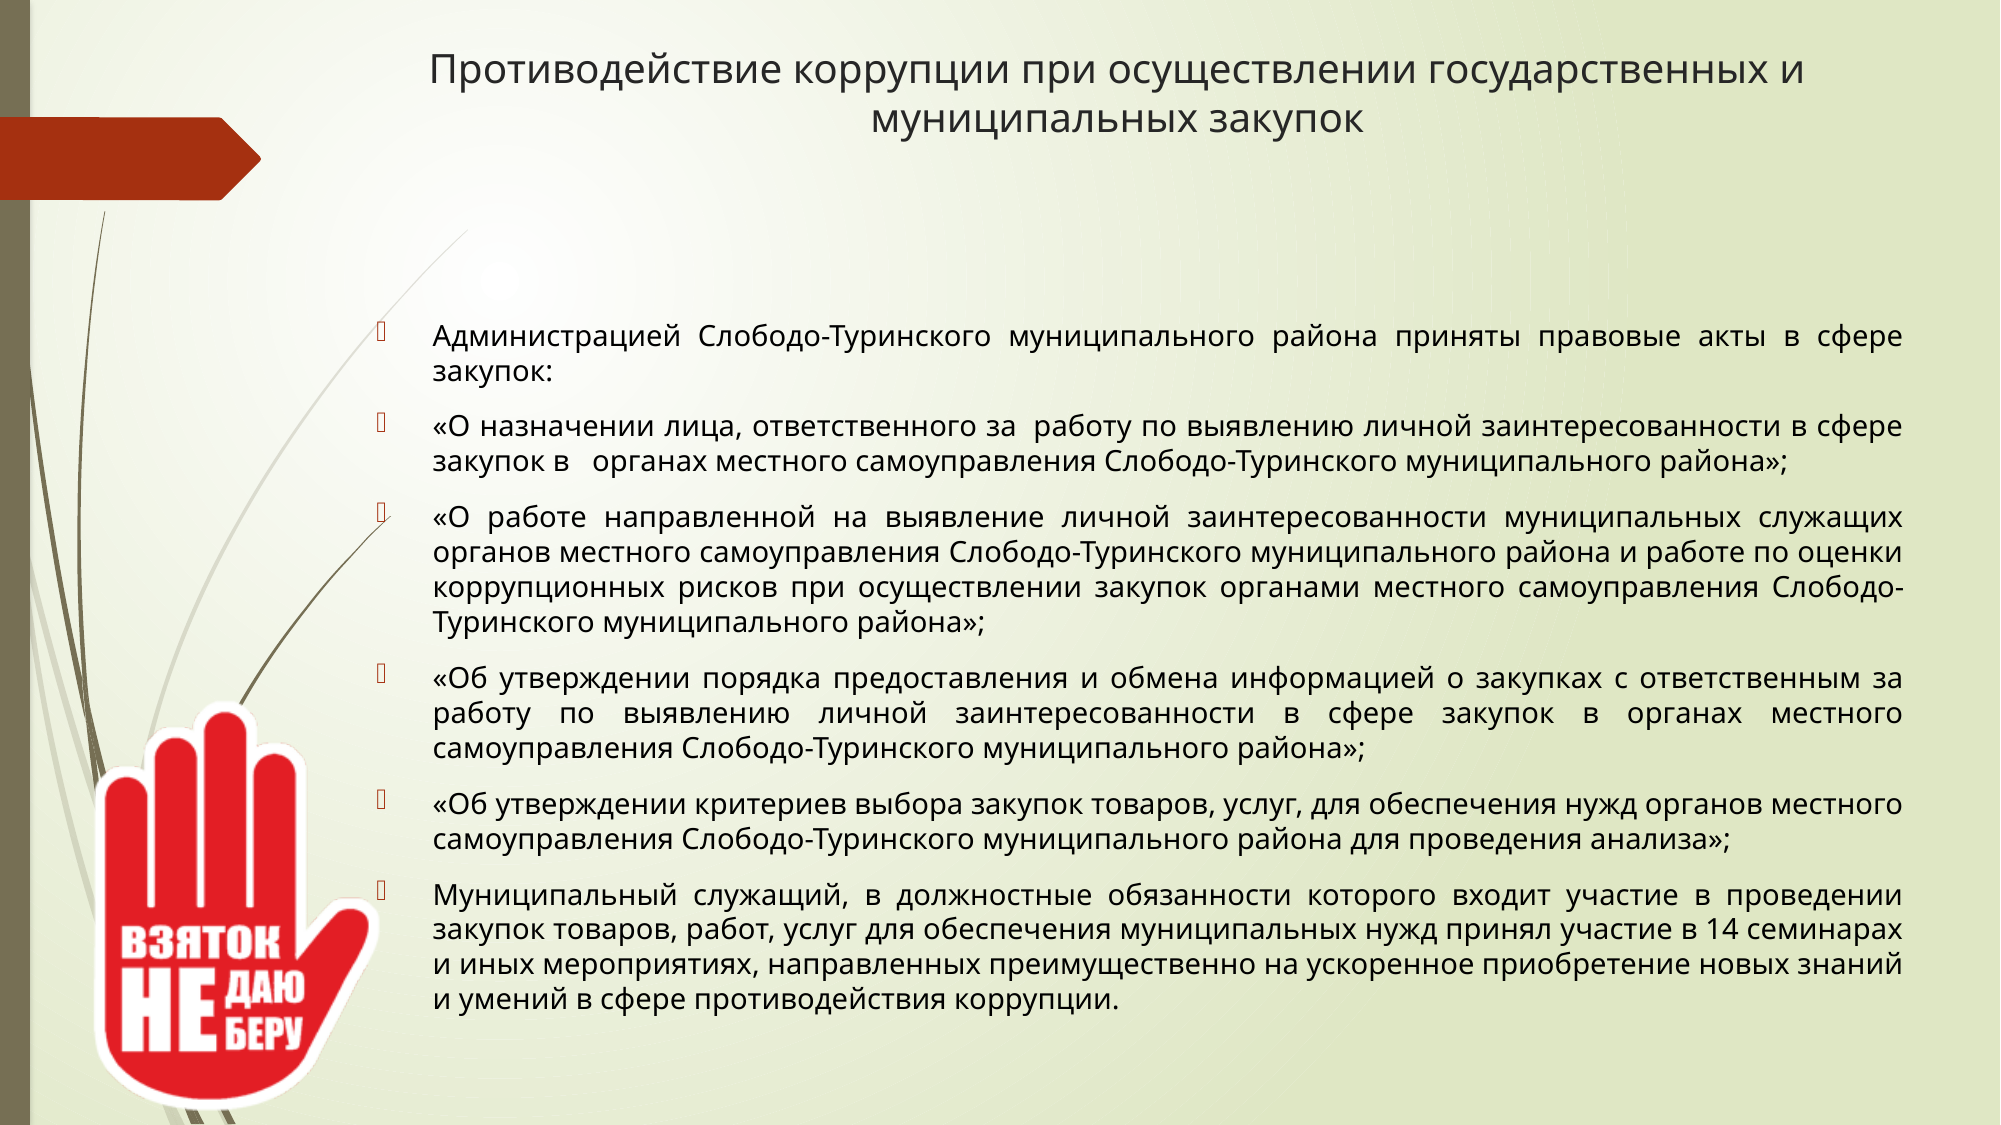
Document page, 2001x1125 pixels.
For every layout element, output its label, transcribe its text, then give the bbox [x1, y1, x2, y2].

list Администрацией Слободо-Туринского муниципального района приняты правовые акты в сфере закупок: «О назначении лица, ответственного за работу по выявлению личной заинтересованности в сфере закупок в органах местного самоуправления Слободо-Туринского муниципального района»; «О работе направленной на выявление личной заинтересованности муниципальных служащих органов местного самоуправления Слободо-Туринского муниципального района и работе по оценки коррупционных рисков при осуществлении закупок органами местного самоуправления Слободо-Туринского муниципального района»; «Об утверждении порядка предоставления и обмена информацией о закупках с ответственным за работу по выявлению личной заинтересованности в сфере закупок в органах местного самоуправления Слободо-Туринского муниципального района»; «Об утверждении критериев выбора закупок товаров, услуг, для обеспечения нужд органов местного самоуправления Слободо-Туринского муниципального района для проведения анализа»; Муниципальный служащий, в должностные обязанности которого входит участие в проведении закупок товаров, работ, услуг для обеспечения муниципальных нужд принял участие в 14 семинарах и иных мероприятиях, направленных преимущественно на ускоренное приобретение новых знаний и умений в сфере противодействия коррупции. [361, 309, 1920, 1066]
picture [80, 687, 394, 1125]
title Противодействие коррупции при осуществлении государственных и муниципальных закупок [284, 36, 1952, 247]
